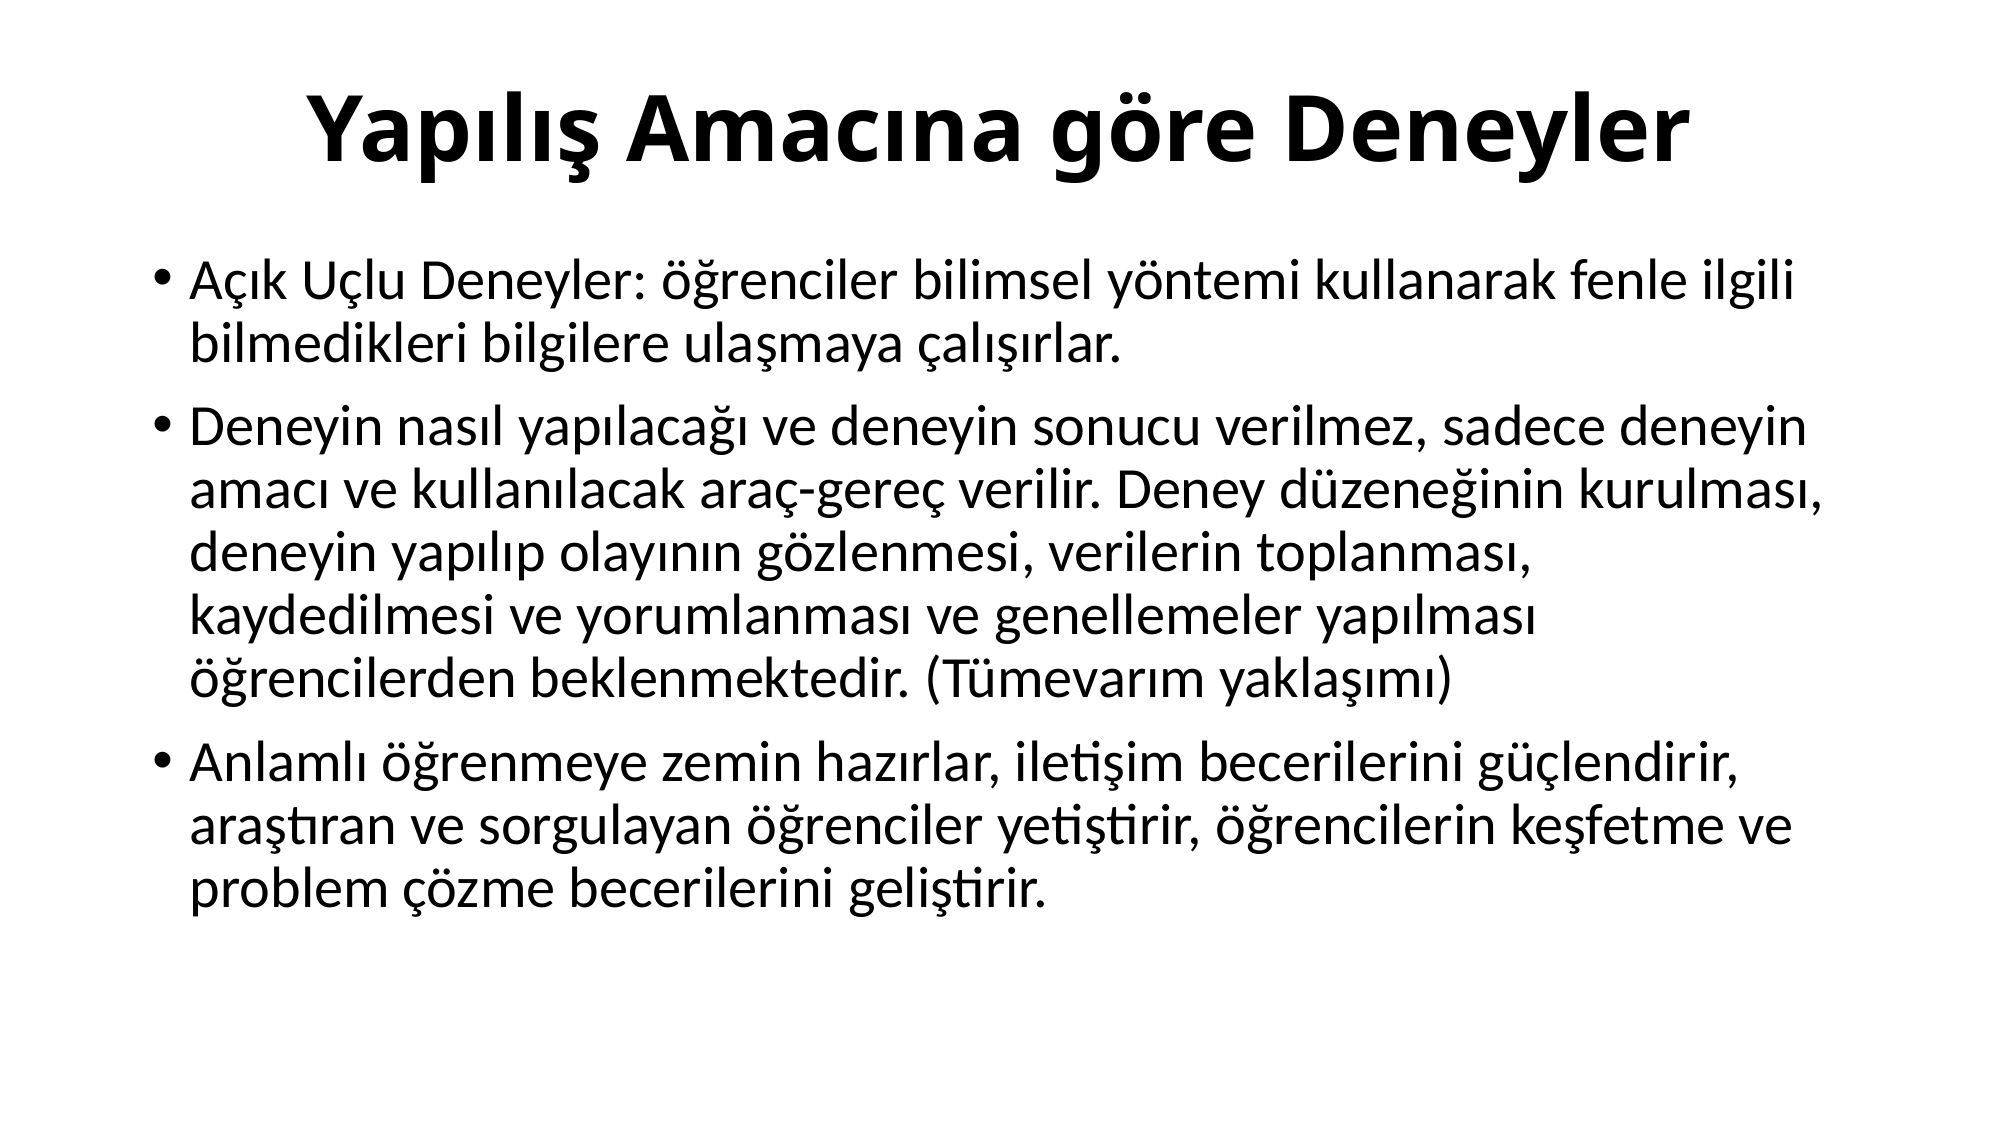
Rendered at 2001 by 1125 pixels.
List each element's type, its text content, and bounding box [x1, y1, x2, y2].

list Açık Uçlu Deneyler: öğrenciler bilimsel yöntemi kullanarak fenle ilgili bilmedikleri bilgilere ulaşmaya çalışırlar. Deneyin nasıl yapılacağı ve deneyin sonucu verilmez, sadece deneyin amacı ve kullanılacak araç-gereç verilir. Deney düzeneğinin kurulması, deneyin yapılıp olayının gözlenmesi, verilerin toplanması, kaydedilmesi ve yorumlanması ve genellemeler yapılması öğrencilerden beklenmektedir. (Tümevarım yaklaşımı) Anlamlı öğrenmeye zemin hazırlar, iletişim becerilerini güçlendirir, araştıran ve sorgulayan öğrenciler yetiştirir, öğrencilerin keşfetme ve problem çözme becerilerini geliştirir. [137, 241, 1863, 1014]
title Yapılış Amacına göre Deneyler [137, 59, 1863, 205]
